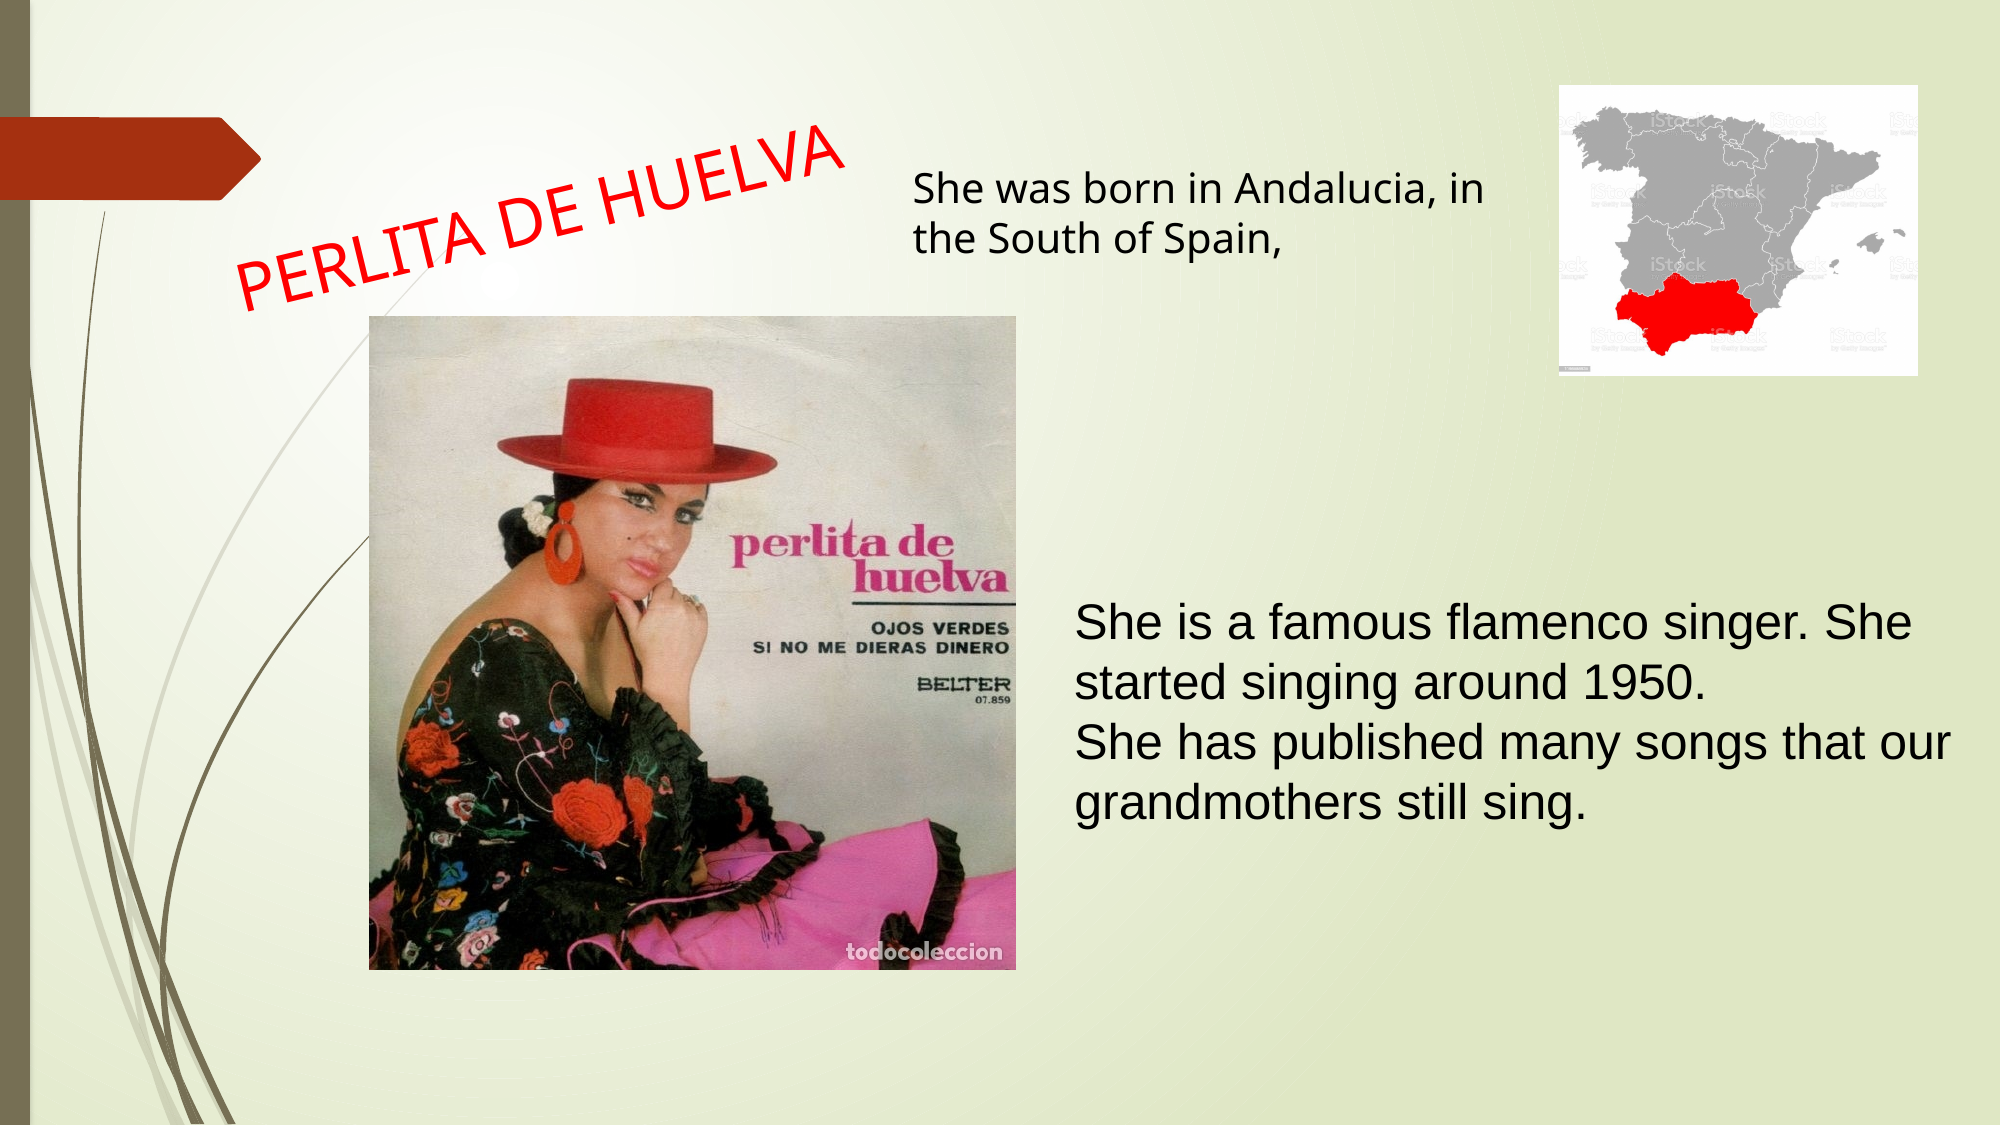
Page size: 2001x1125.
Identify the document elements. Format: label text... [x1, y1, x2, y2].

text_box She is a famous flamenco singer. She started singing around 1950. She has published many songs that our grandmothers still sing. [1059, 537, 1968, 838]
text_box PERLITA DE HUELVA [188, 3, 866, 338]
picture [1559, 85, 1919, 376]
picture [369, 315, 1016, 971]
text_box She was born in Andalucia, in the South of Spain, [897, 154, 1527, 270]
